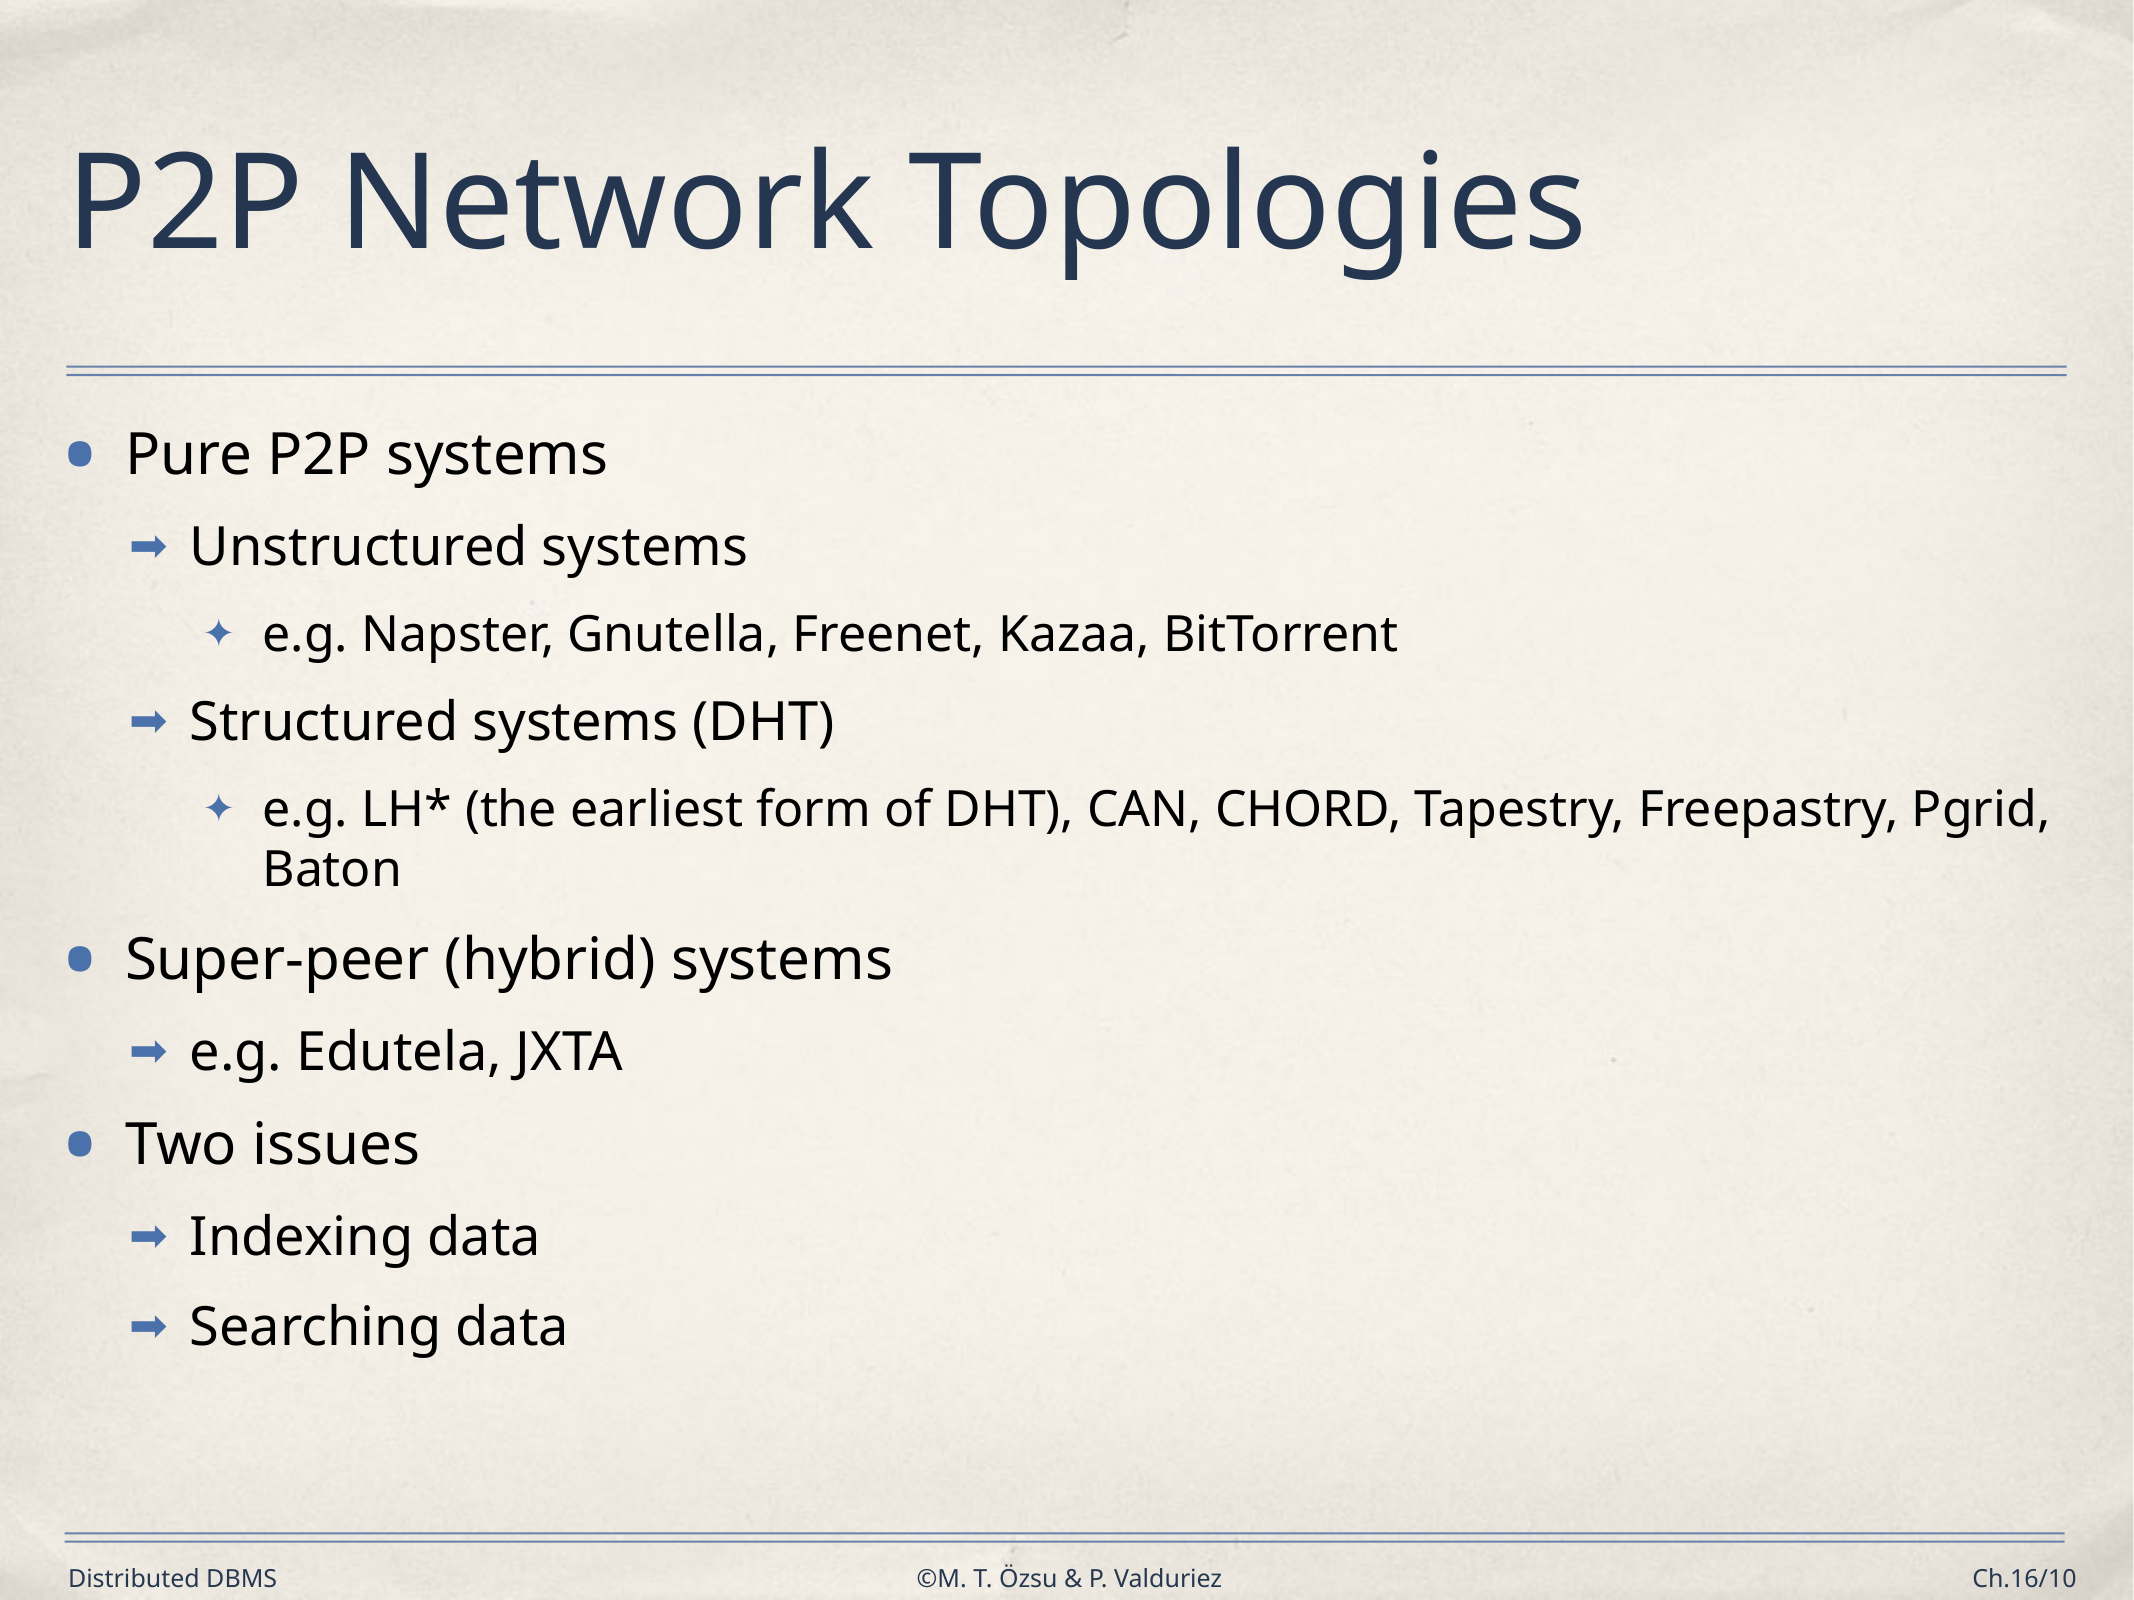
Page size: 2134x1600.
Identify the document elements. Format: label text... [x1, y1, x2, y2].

title P2P Network Topologies [58, 72, 2075, 338]
list Pure P2P systems Unstructured systems e.g. Napster, Gnutella, Freenet, Kazaa, BitTorrent Structured systems (DHT) e.g. LH* (the earliest form of DHT), CAN, CHORD, Tapestry, Freepastry, Pgrid, Baton Super-peer (hybrid) systems e.g. Edutela, JXTA Two issues Indexing data Searching data [56, 408, 2073, 1519]
picture [0, 0, 2134, 1600]
